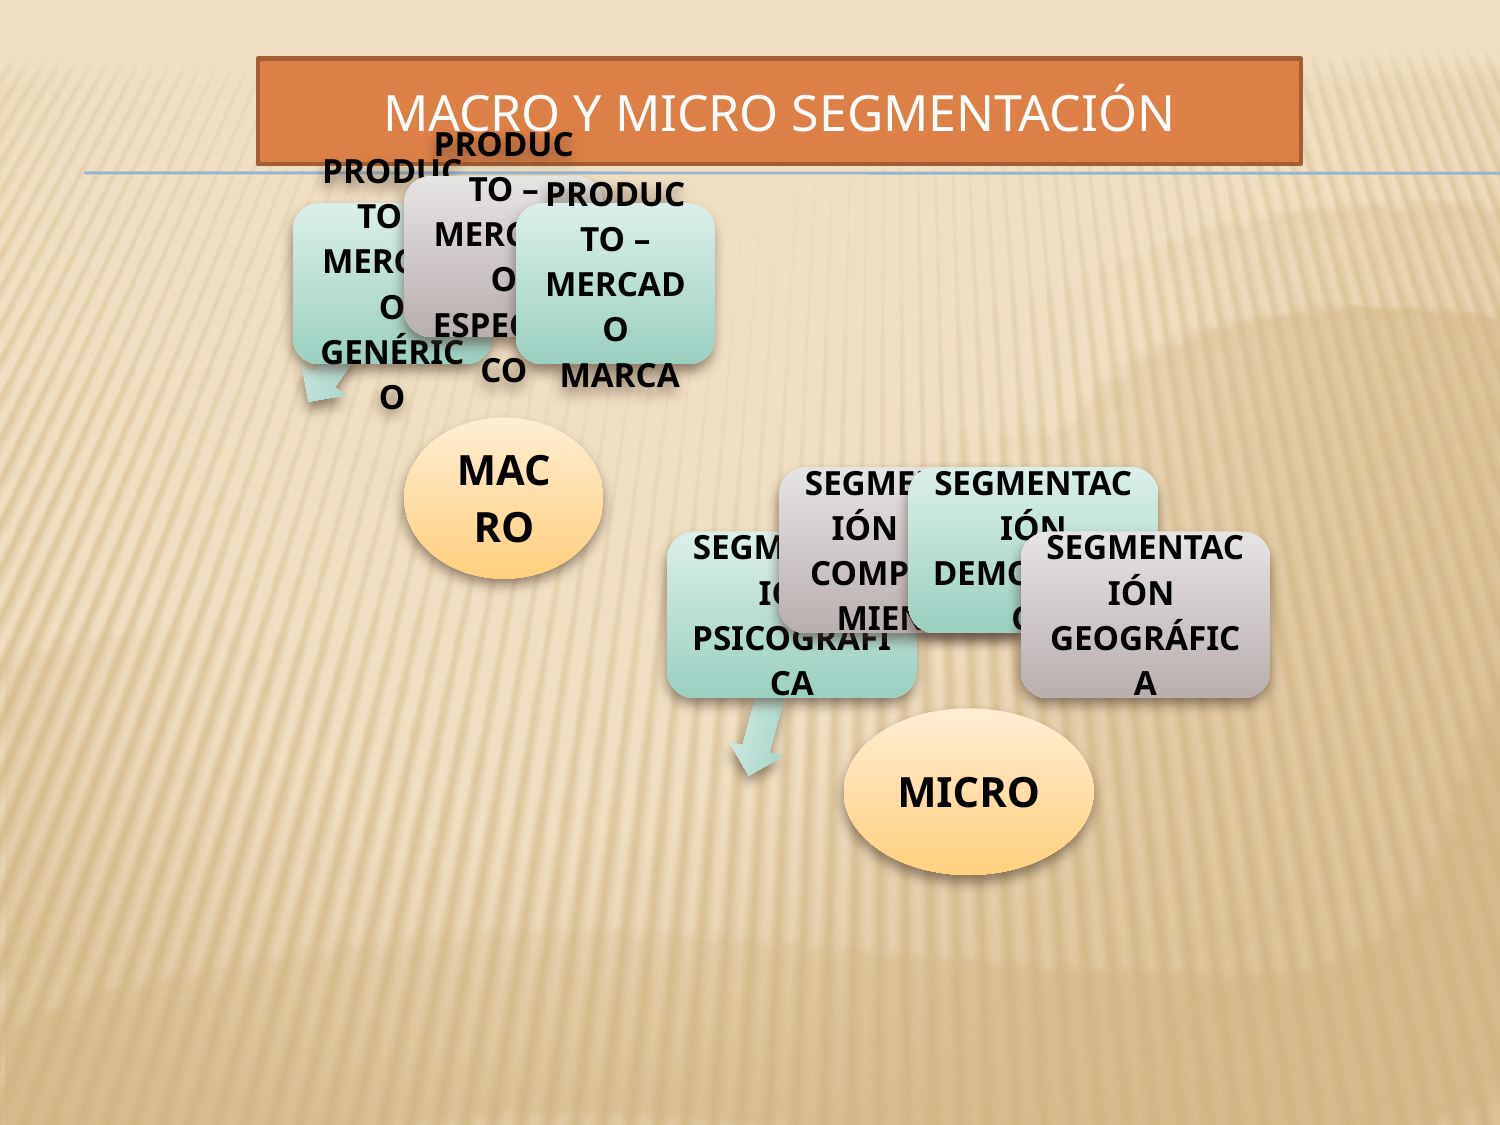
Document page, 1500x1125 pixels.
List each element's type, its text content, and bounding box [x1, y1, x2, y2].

text_box MACRO Y MICRO SEGMENTACIÓN [256, 56, 1303, 166]
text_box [468, 458, 1469, 1125]
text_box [105, 175, 903, 821]
